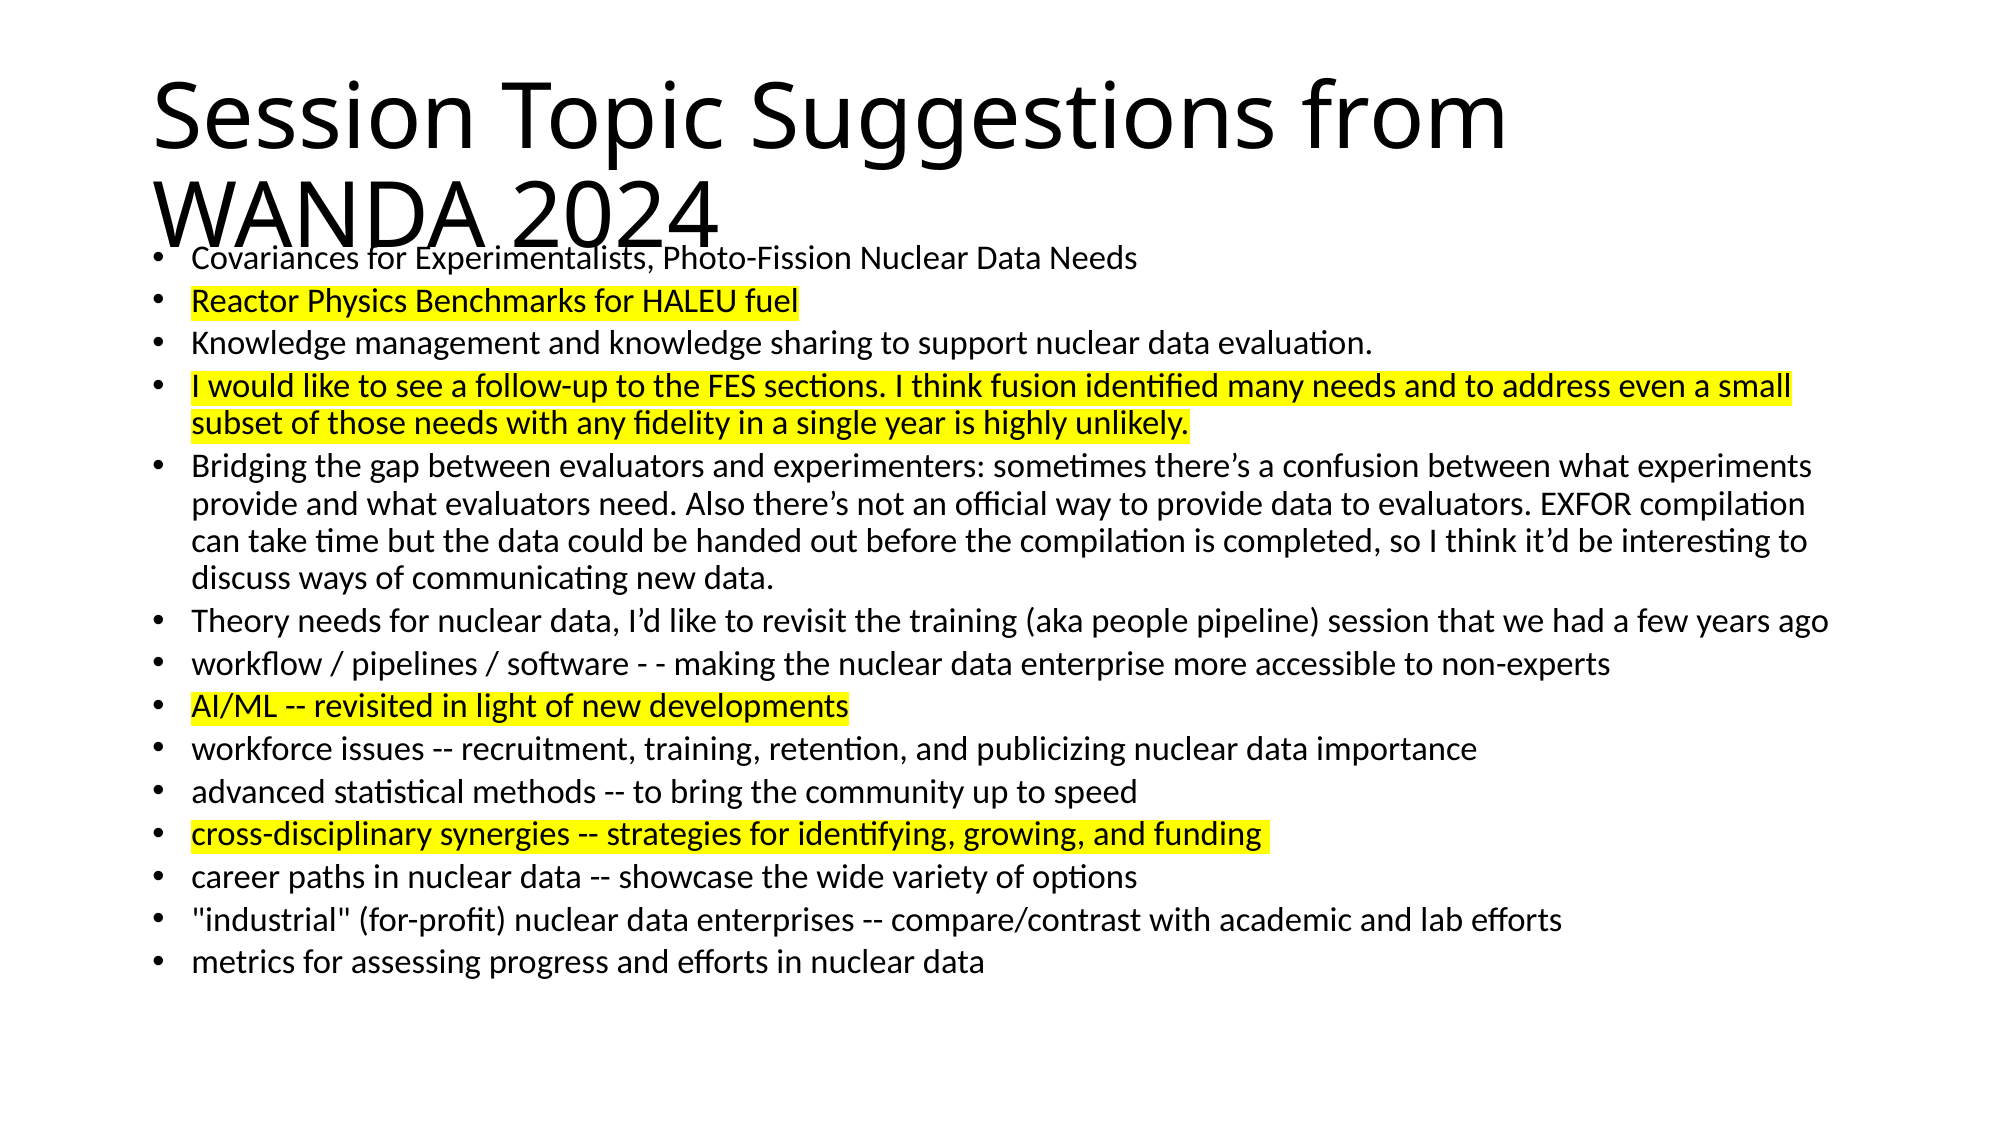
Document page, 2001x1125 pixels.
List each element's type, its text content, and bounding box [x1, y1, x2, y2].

title Session Topic Suggestions from WANDA 2024 [137, 59, 1863, 232]
list Covariances for Experimentalists, Photo-Fission Nuclear Data Needs Reactor Physics Benchmarks for HALEU fuel Knowledge management and knowledge sharing to support nuclear data evaluation. I would like to see a follow-up to the FES sections. I think fusion identified many needs and to address even a small subset of those needs with any fidelity in a single year is highly unlikely. Bridging the gap between evaluators and experimenters: sometimes there’s a confusion between what experiments provide and what evaluators need. Also there’s not an official way to provide data to evaluators. EXFOR compilation can take time but the data could be handed out before the compilation is completed, so I think it’d be interesting to discuss ways of communicating new data. Theory needs for nuclear data, I’d like to revisit the training (aka people pipeline) session that we had a few years ago workflow / pipelines / software - - making the nuclear data enterprise more accessible to non-experts AI/ML -- revisited in light of new developments workforce issues -- recruitment, training, retention, and publicizing nuclear data importance advanced statistical methods -- to bring the community up to speed cross-disciplinary synergies -- strategies for identifying, growing, and funding career paths in nuclear data -- showcase the wide variety of options "industrial" (for-profit) nuclear data enterprises -- compare/contrast with academic and lab efforts metrics for assessing progress and efforts in nuclear data [137, 232, 1863, 1014]
